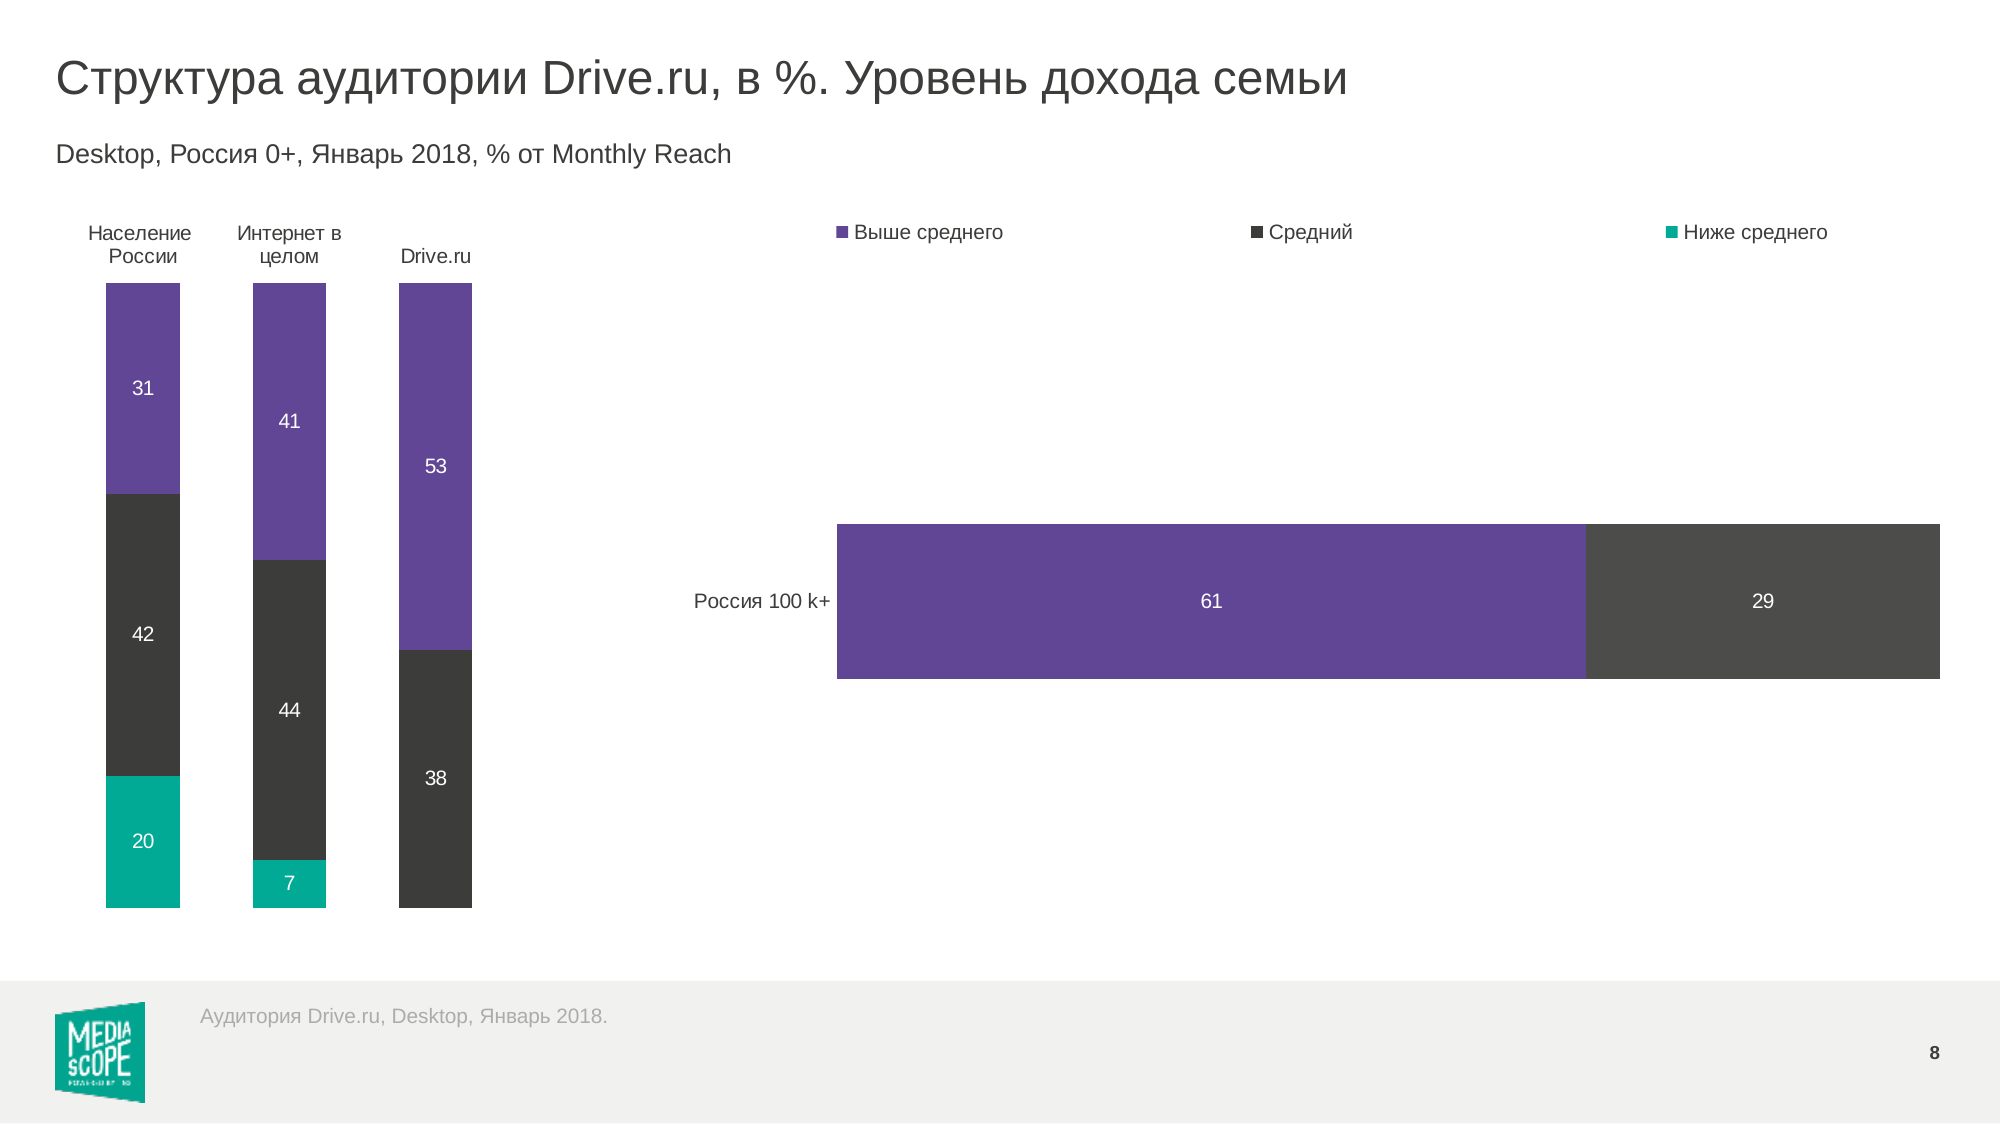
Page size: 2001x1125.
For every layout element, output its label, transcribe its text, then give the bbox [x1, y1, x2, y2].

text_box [836, 218, 1967, 244]
footer Аудитория Drive.ru, Desktop, Январь 2018. [200, 1002, 1854, 1029]
picture [55, 1002, 145, 1103]
slide_number 8 [1872, 1038, 1941, 1066]
list Desktop, Россия 0+, Январь 2018, % от Monthly Reach [55, 137, 1940, 202]
chart [55, 206, 1941, 933]
title Структура аудитории Drive.ru, в %. Уровень дохода семьи [55, 49, 1941, 137]
